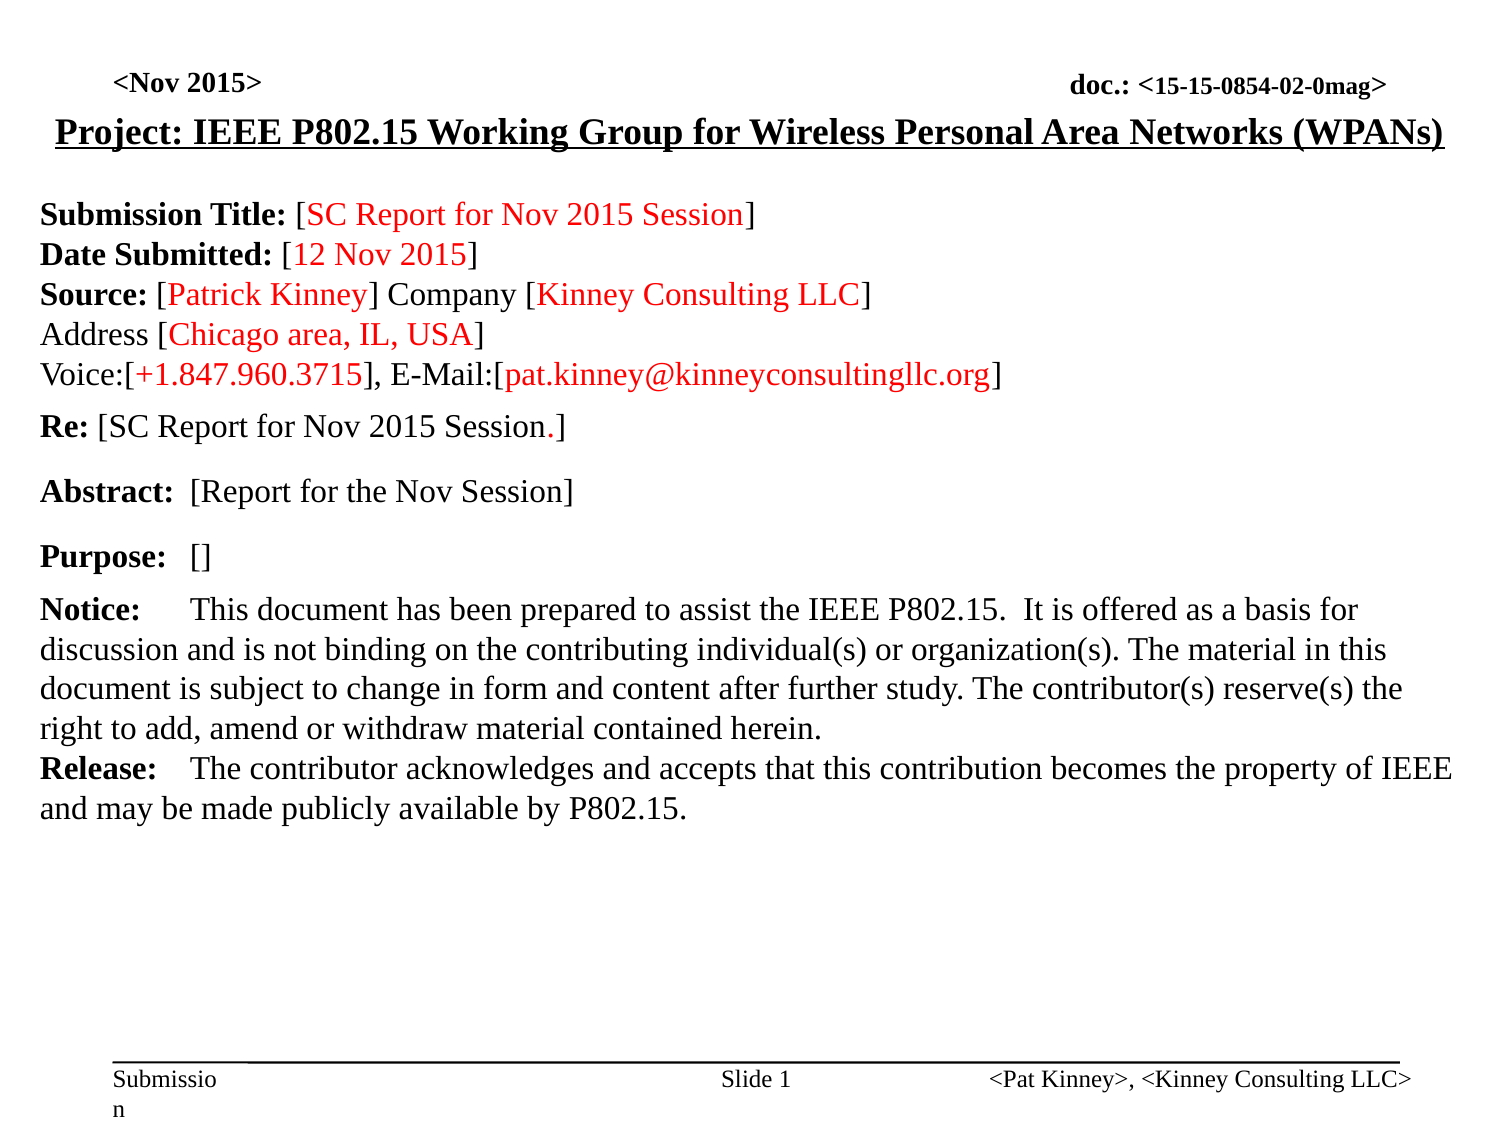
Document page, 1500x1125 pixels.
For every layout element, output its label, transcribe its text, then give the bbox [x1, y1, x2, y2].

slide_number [112, 62, 376, 99]
footer <Pat Kinney>, <Kinney Consulting LLC> [899, 1061, 1413, 1093]
slide_number Slide 1 [712, 1061, 800, 1093]
text_box Project: IEEE P802.15 Working Group for Wireless Personal Area Networks (WPANs) Submission Title: [SC Report for Nov 2015 Session] Date Submitted: [12 Nov 2015] Source: [Patrick Kinney] Company [Kinney Consulting LLC] Address [Chicago area, IL, USA] Voice:[+1.847.960.3715], E-Mail:[pat.kinney@kinneyconsultingllc.org] Re: [SC Report for Nov 2015 Session.] Abstract: [Report for the Nov Session] Purpose: [] Notice: This document has been prepared to assist the IEEE P802.15. It is offered as a basis for discussion and is not binding on the contributing individual(s) or organization(s). The material in this document is subject to change in form and content after further study. The contributor(s) reserve(s) the right to add, amend or withdraw material contained herein. Release: The contributor acknowledges and accepts that this contribution becomes the property of IEEE and may be made publicly available by P802.15. [24, 99, 1475, 834]
